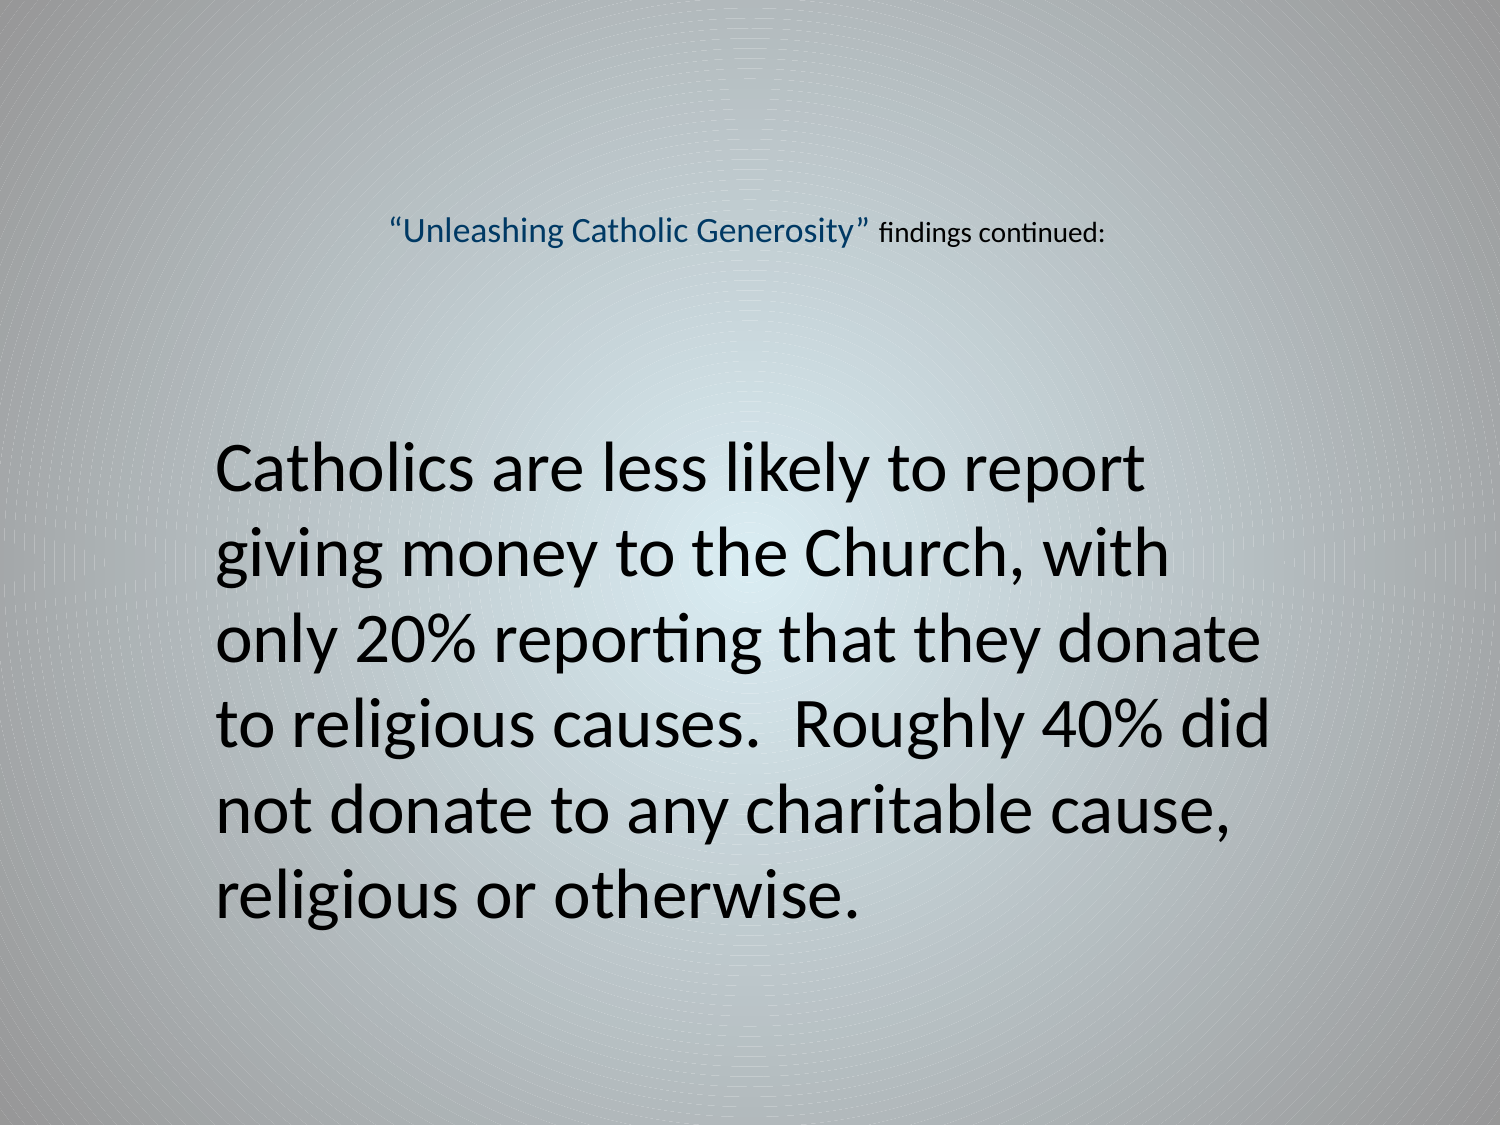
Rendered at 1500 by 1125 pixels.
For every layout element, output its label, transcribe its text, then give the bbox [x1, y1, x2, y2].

title “Unleashing Catholic Generosity” findings continued: [75, 112, 1425, 300]
list Catholics are less likely to report giving money to the Church, with only 20% reporting that they donate to religious causes. Roughly 40% did not donate to any charitable cause, religious or otherwise. [200, 412, 1325, 1005]
